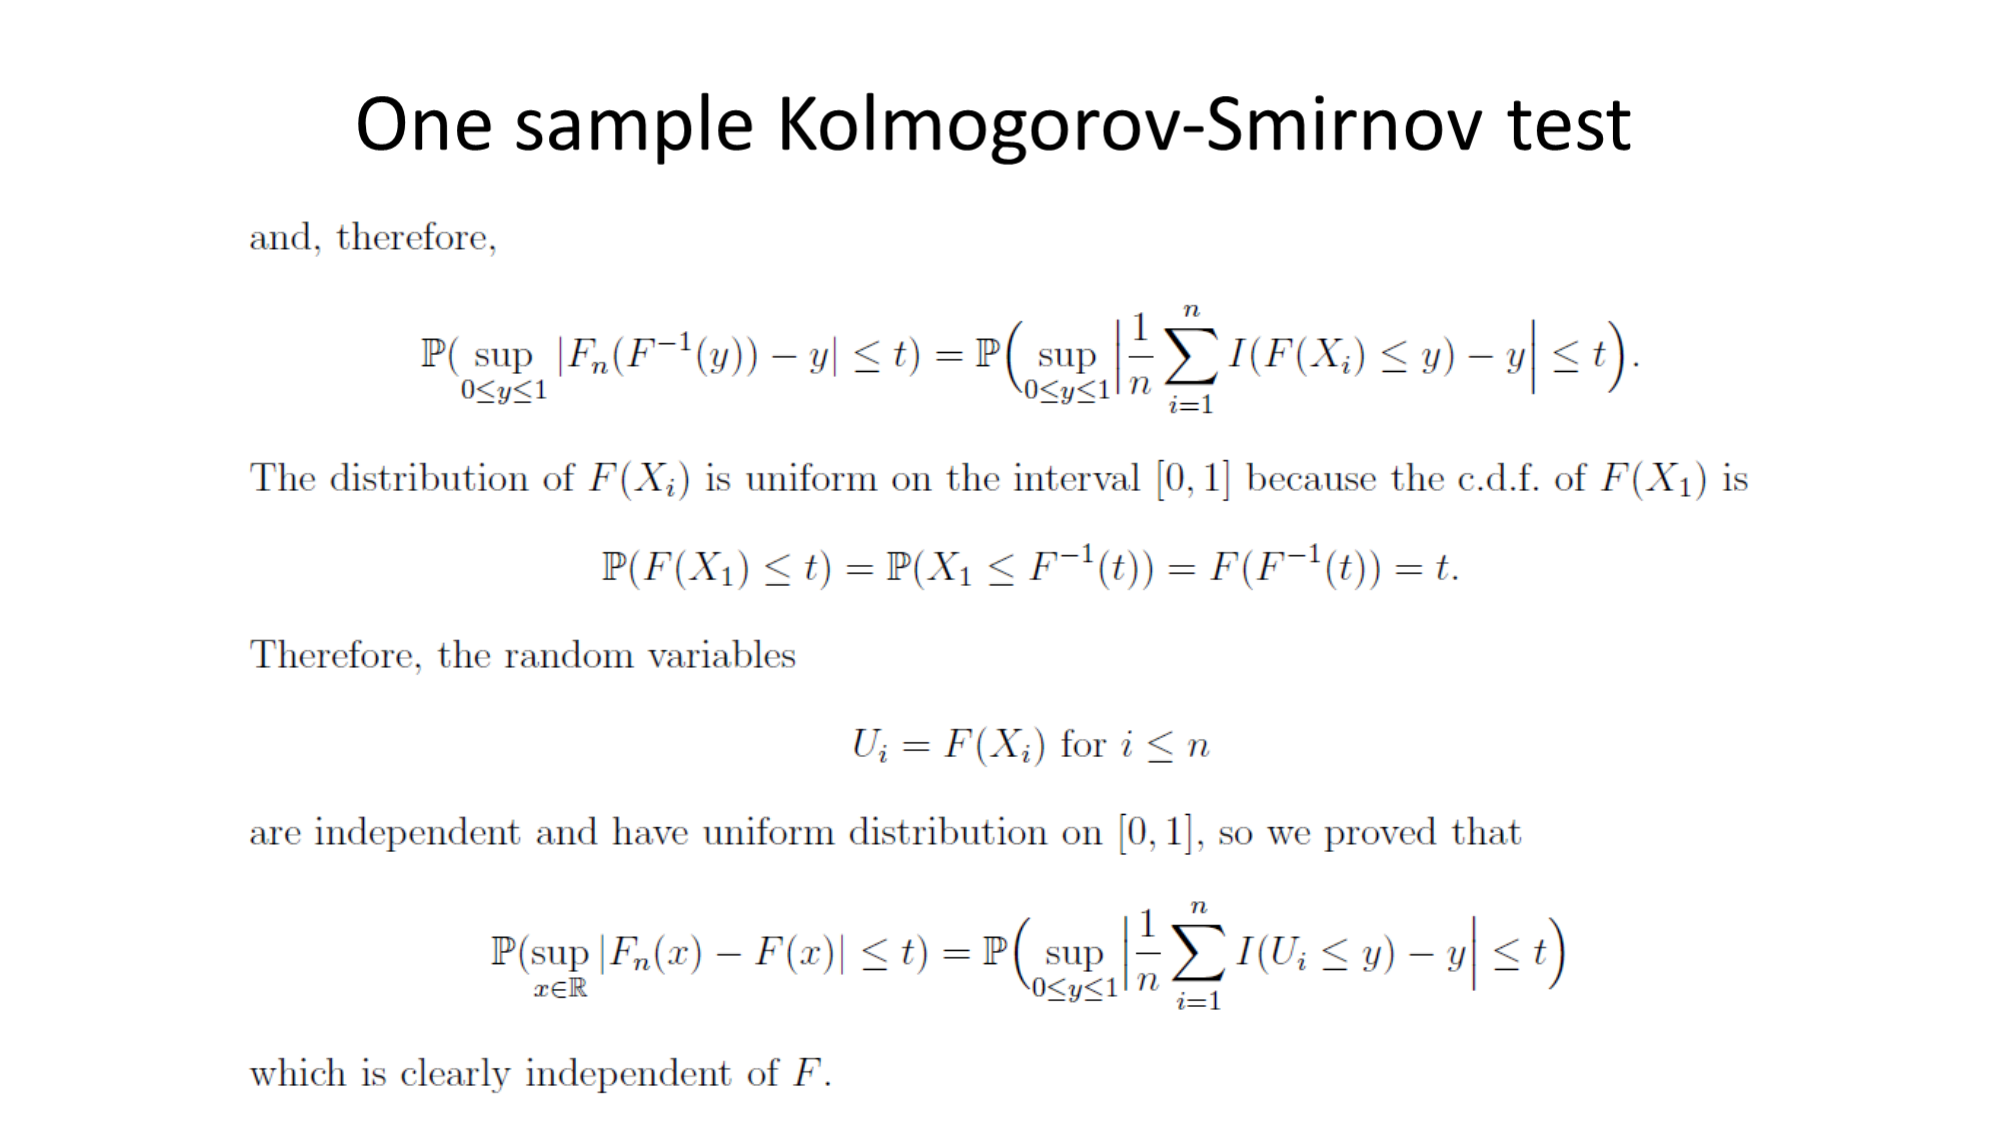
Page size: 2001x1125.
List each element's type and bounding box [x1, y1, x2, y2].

picture [201, 45, 1786, 1100]
